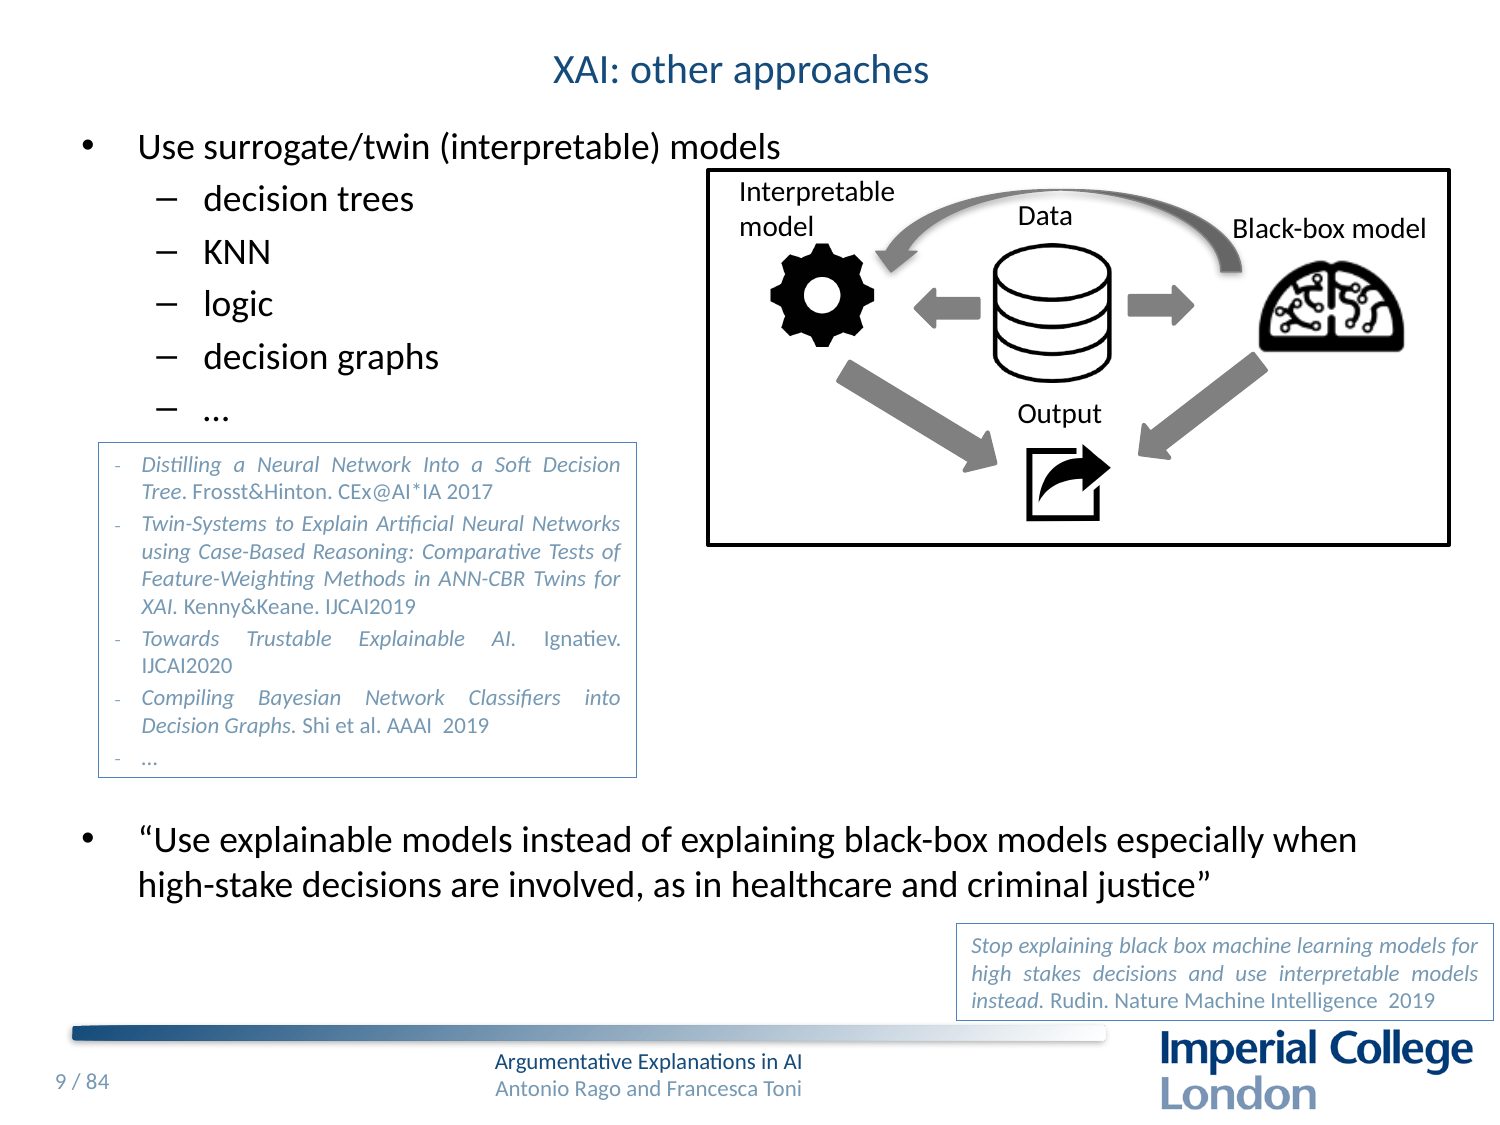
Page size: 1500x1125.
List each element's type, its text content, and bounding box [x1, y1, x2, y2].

picture [1143, 1021, 1488, 1125]
text_box Stop explaining black box machine learning models for high stakes decisions and use interpretable models instead. Rudin. Nature Machine Intelligence 2019 [956, 923, 1494, 1021]
list Use surrogate/twin (interpretable) models decision trees KNN logic decision graphs … “Use explainable models instead of explaining black-box models especially when high-stake decisions are involved, as in healthcare and criminal justice” [66, 114, 1450, 973]
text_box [707, 164, 1457, 545]
title XAI: other approaches [66, 20, 1417, 114]
text_box Distilling a Neural Network Into a Soft Decision Tree. Frosst&Hinton. CEx@AI*IA 2017 Twin-Systems to Explain Artificial Neural Networks using Case-Based Reasoning: Comparative Tests of Feature-Weighting Methods in ANN-CBR Twins for XAI. Kenny&Keane. IJCAI2019 Towards Trustable Explainable AI. Ignatiev. IJCAI2020 Compiling Bayesian Network Classifiers into Decision Graphs. Shi et al. AAAI 2019 … [98, 442, 637, 778]
